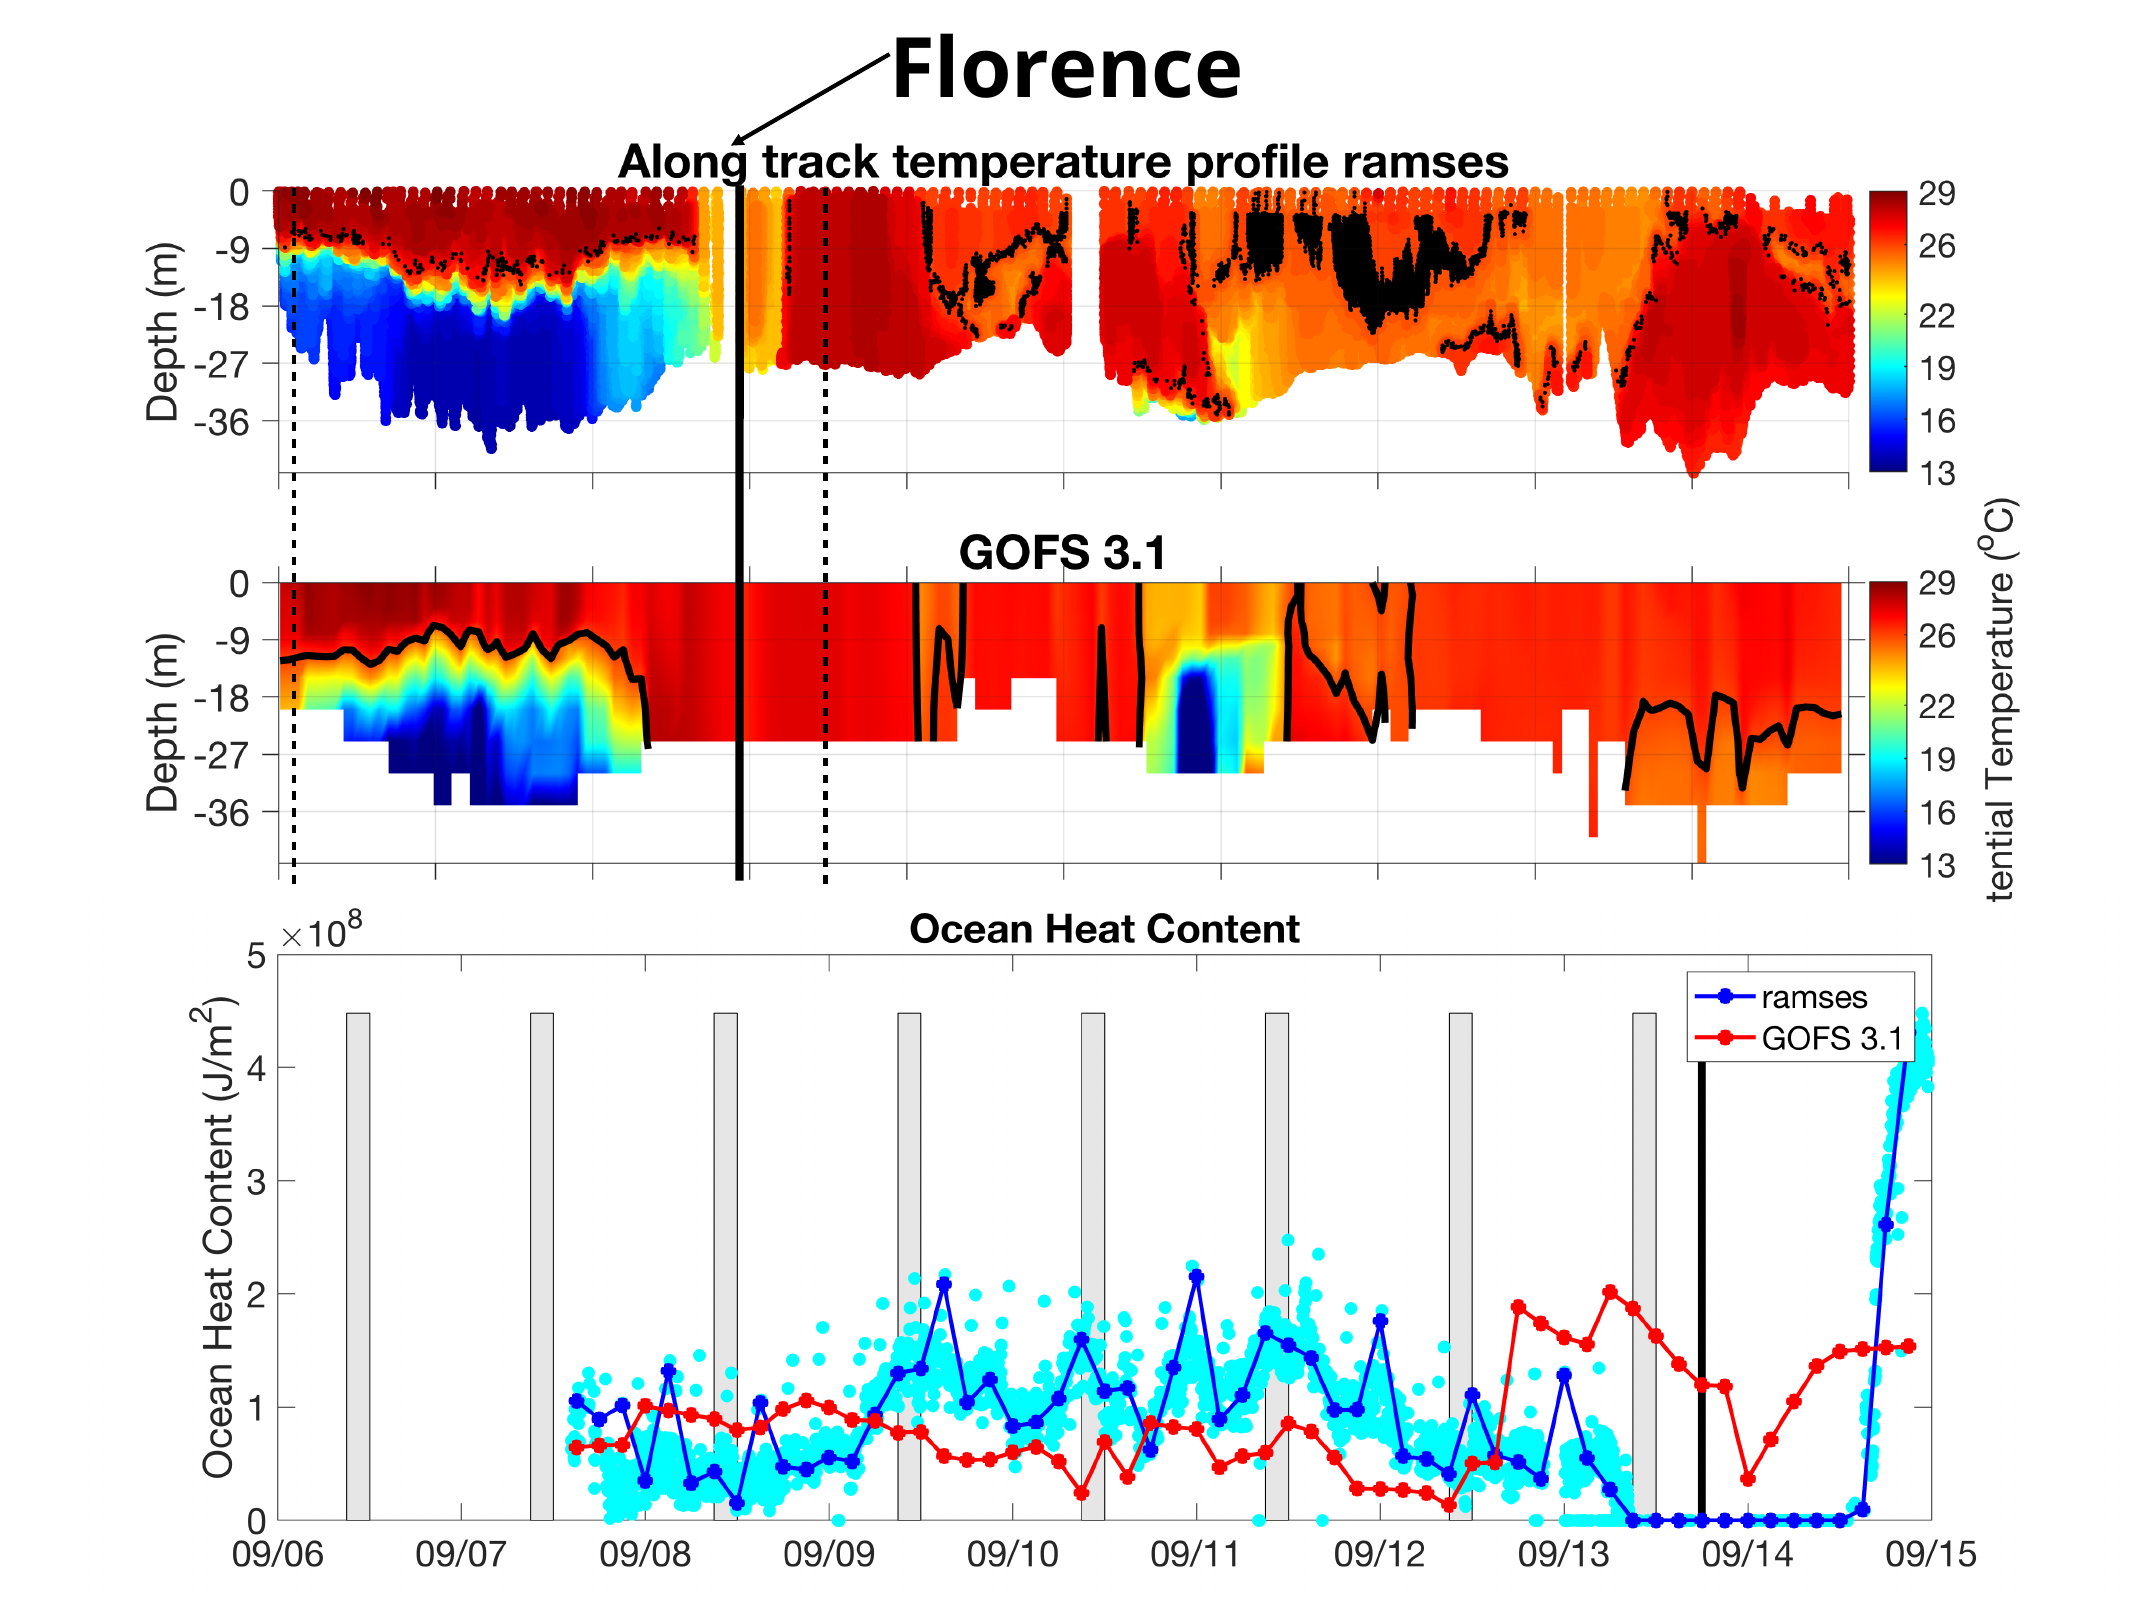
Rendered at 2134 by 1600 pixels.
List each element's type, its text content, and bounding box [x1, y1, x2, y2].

picture [0, 118, 2134, 1597]
text_box Florence [880, 6, 1253, 118]
